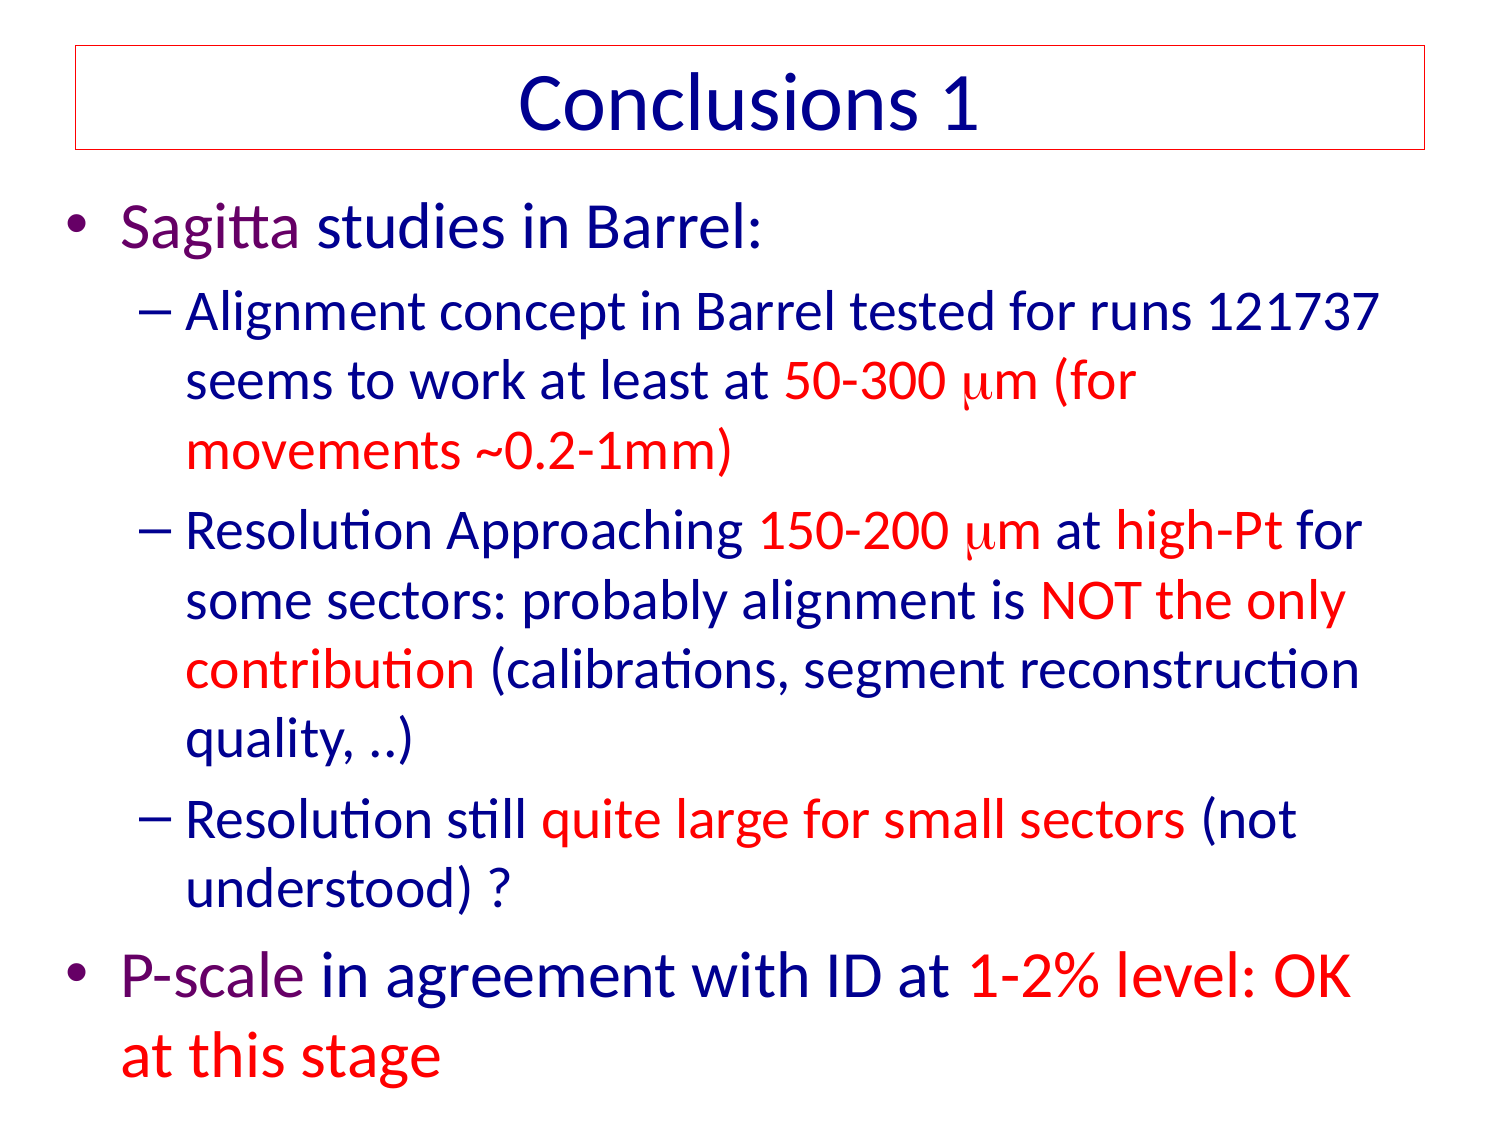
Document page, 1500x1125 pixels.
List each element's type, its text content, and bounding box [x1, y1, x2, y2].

title Conclusions 1 [75, 45, 1425, 150]
list Sagitta studies in Barrel: Alignment concept in Barrel tested for runs 121737 seems to work at least at 50-300 mm (for movements ~0.2-1mm) Resolution Approaching 150-200 mm at high-Pt for some sectors: probably alignment is NOT the only contribution (calibrations, segment reconstruction quality, ..) Resolution still quite large for small sectors (not understood) ? P-scale in agreement with ID at 1-2% level: OK at this stage [50, 174, 1425, 1100]
